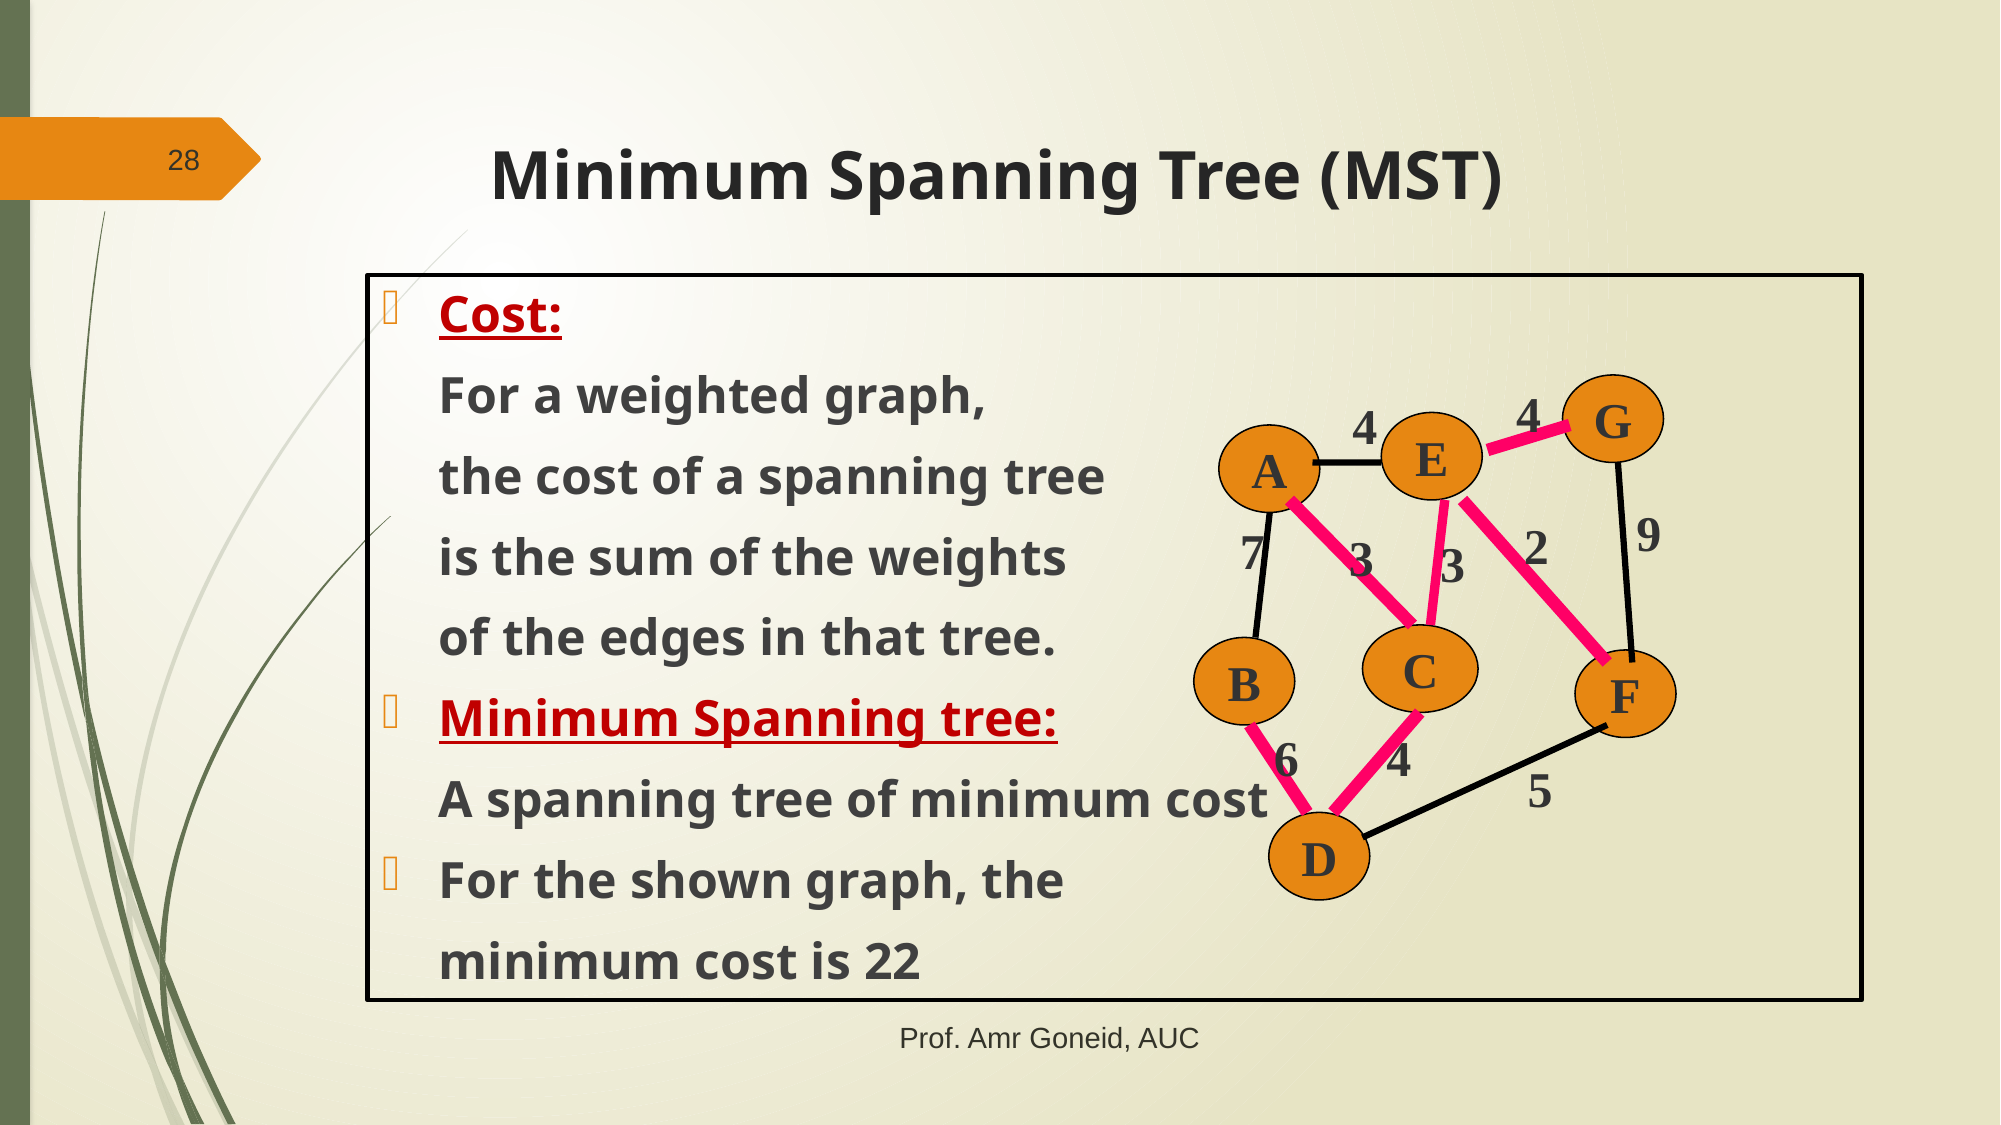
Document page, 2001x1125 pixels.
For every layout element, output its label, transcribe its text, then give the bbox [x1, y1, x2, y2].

text_box F [1575, 649, 1677, 738]
text_box E [1381, 412, 1483, 500]
text_box 6 [1259, 719, 1314, 794]
text_box D [1268, 812, 1370, 900]
text_box 4 [1371, 719, 1427, 794]
footer Prof. Amr Goneid, AUC [424, 1006, 1675, 1067]
text_box 2 [1509, 506, 1564, 582]
text_box C [1362, 624, 1479, 713]
title Minimum Spanning Tree (MST) [474, 125, 1688, 275]
text_box 3 [1425, 524, 1480, 600]
text_box G [1562, 374, 1664, 463]
text_box 5 [1512, 749, 1568, 825]
text_box 4 [1501, 374, 1545, 450]
text_box 4 [1337, 387, 1393, 463]
text_box B [1193, 637, 1295, 725]
list Cost: For a weighted graph, the cost of a spanning tree is the sum of the weights of the edges in that tree. Minimum Spanning tree: A spanning tree of minimum cost For the shown graph, the minimum cost is 22 [367, 275, 1862, 1000]
text_box 7 [1225, 512, 1280, 588]
text_box 9 [1621, 494, 1677, 569]
slide_number 28 [87, 129, 216, 190]
text_box 3 [1334, 519, 1389, 594]
text_box A [1218, 424, 1320, 512]
